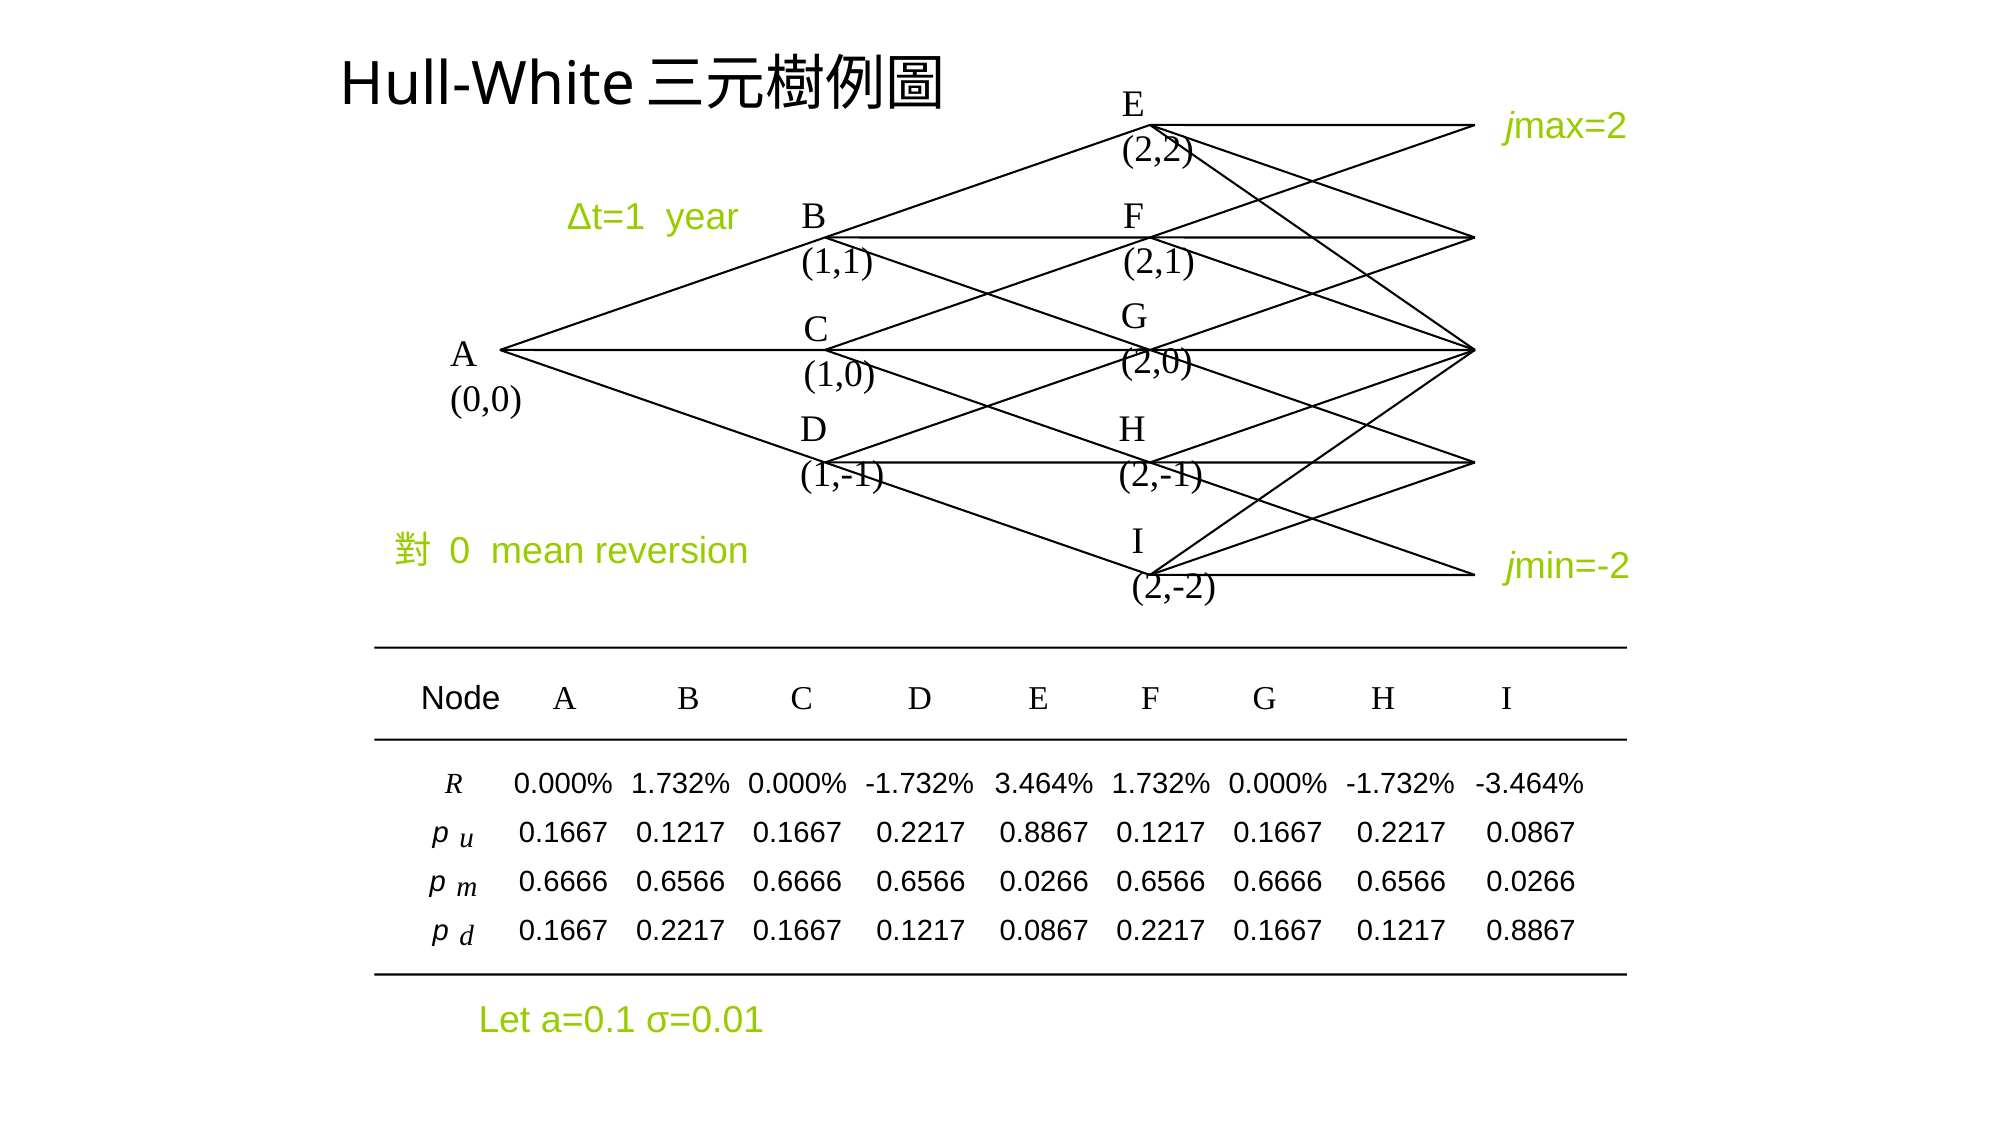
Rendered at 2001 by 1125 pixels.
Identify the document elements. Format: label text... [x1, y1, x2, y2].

text_box p [417, 903, 465, 954]
text_box 0.000% [1213, 756, 1330, 805]
text_box jmin=-2 [1491, 534, 1645, 594]
text_box 0.0867 [1471, 805, 1592, 854]
text_box 0.0867 [984, 903, 1101, 954]
text_box 0.1217 [861, 903, 982, 954]
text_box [662, 668, 1528, 725]
text_box m [441, 860, 493, 911]
text_box Node [405, 668, 516, 724]
text_box p [414, 854, 462, 905]
text_box -1.732% [1330, 756, 1460, 807]
text_box -3.464% [1460, 756, 1600, 807]
text_box 0.1667 [503, 805, 620, 854]
text_box 0.6666 [503, 854, 620, 903]
text_box 0.000% [732, 756, 850, 805]
text_box A [537, 668, 600, 724]
text_box 0.0266 [1471, 854, 1592, 903]
text_box 0.6566 [620, 854, 737, 903]
text_box 3.464% [979, 756, 1096, 807]
text_box 0.1667 [737, 805, 858, 854]
text_box 0.1217 [1341, 903, 1462, 954]
text_box jmax=2 [1490, 93, 1643, 154]
text_box 0.1667 [503, 903, 620, 954]
text_box 0.1667 [737, 903, 858, 954]
text_box 0.000% [498, 756, 616, 807]
text_box 0.1217 [1101, 805, 1218, 854]
text_box 0.6566 [861, 854, 982, 903]
text_box 1.732% [1096, 756, 1213, 805]
text_box u [444, 811, 490, 860]
text_box 0.1667 [1218, 805, 1339, 854]
text_box 0.6566 [1341, 854, 1462, 903]
text_box 1.732% [616, 756, 732, 805]
text_box 0.1667 [1218, 903, 1339, 954]
text_box 0.0266 [984, 854, 1101, 903]
text_box 0.6566 [1101, 854, 1218, 903]
text_box 對 0 mean reversion [379, 518, 434, 579]
text_box -1.732% [850, 756, 979, 807]
text_box 0.2217 [620, 903, 737, 954]
text_box 0.6666 [737, 854, 858, 903]
text_box 0.8867 [1471, 903, 1592, 954]
text_box 0.2217 [1101, 903, 1218, 954]
title Hull-White三元樹例圖 [324, 45, 1675, 126]
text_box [434, 71, 1475, 614]
text_box Let a=0.1 σ=0.01 [463, 987, 780, 1048]
text_box p [417, 805, 465, 854]
text_box 0.2217 [1341, 805, 1462, 854]
text_box 0.6666 [1218, 854, 1339, 903]
text_box 0.2217 [861, 805, 982, 854]
text_box 0.1217 [620, 805, 737, 854]
text_box R [429, 756, 479, 807]
text_box 0.8867 [984, 805, 1101, 854]
text_box d [444, 909, 490, 960]
